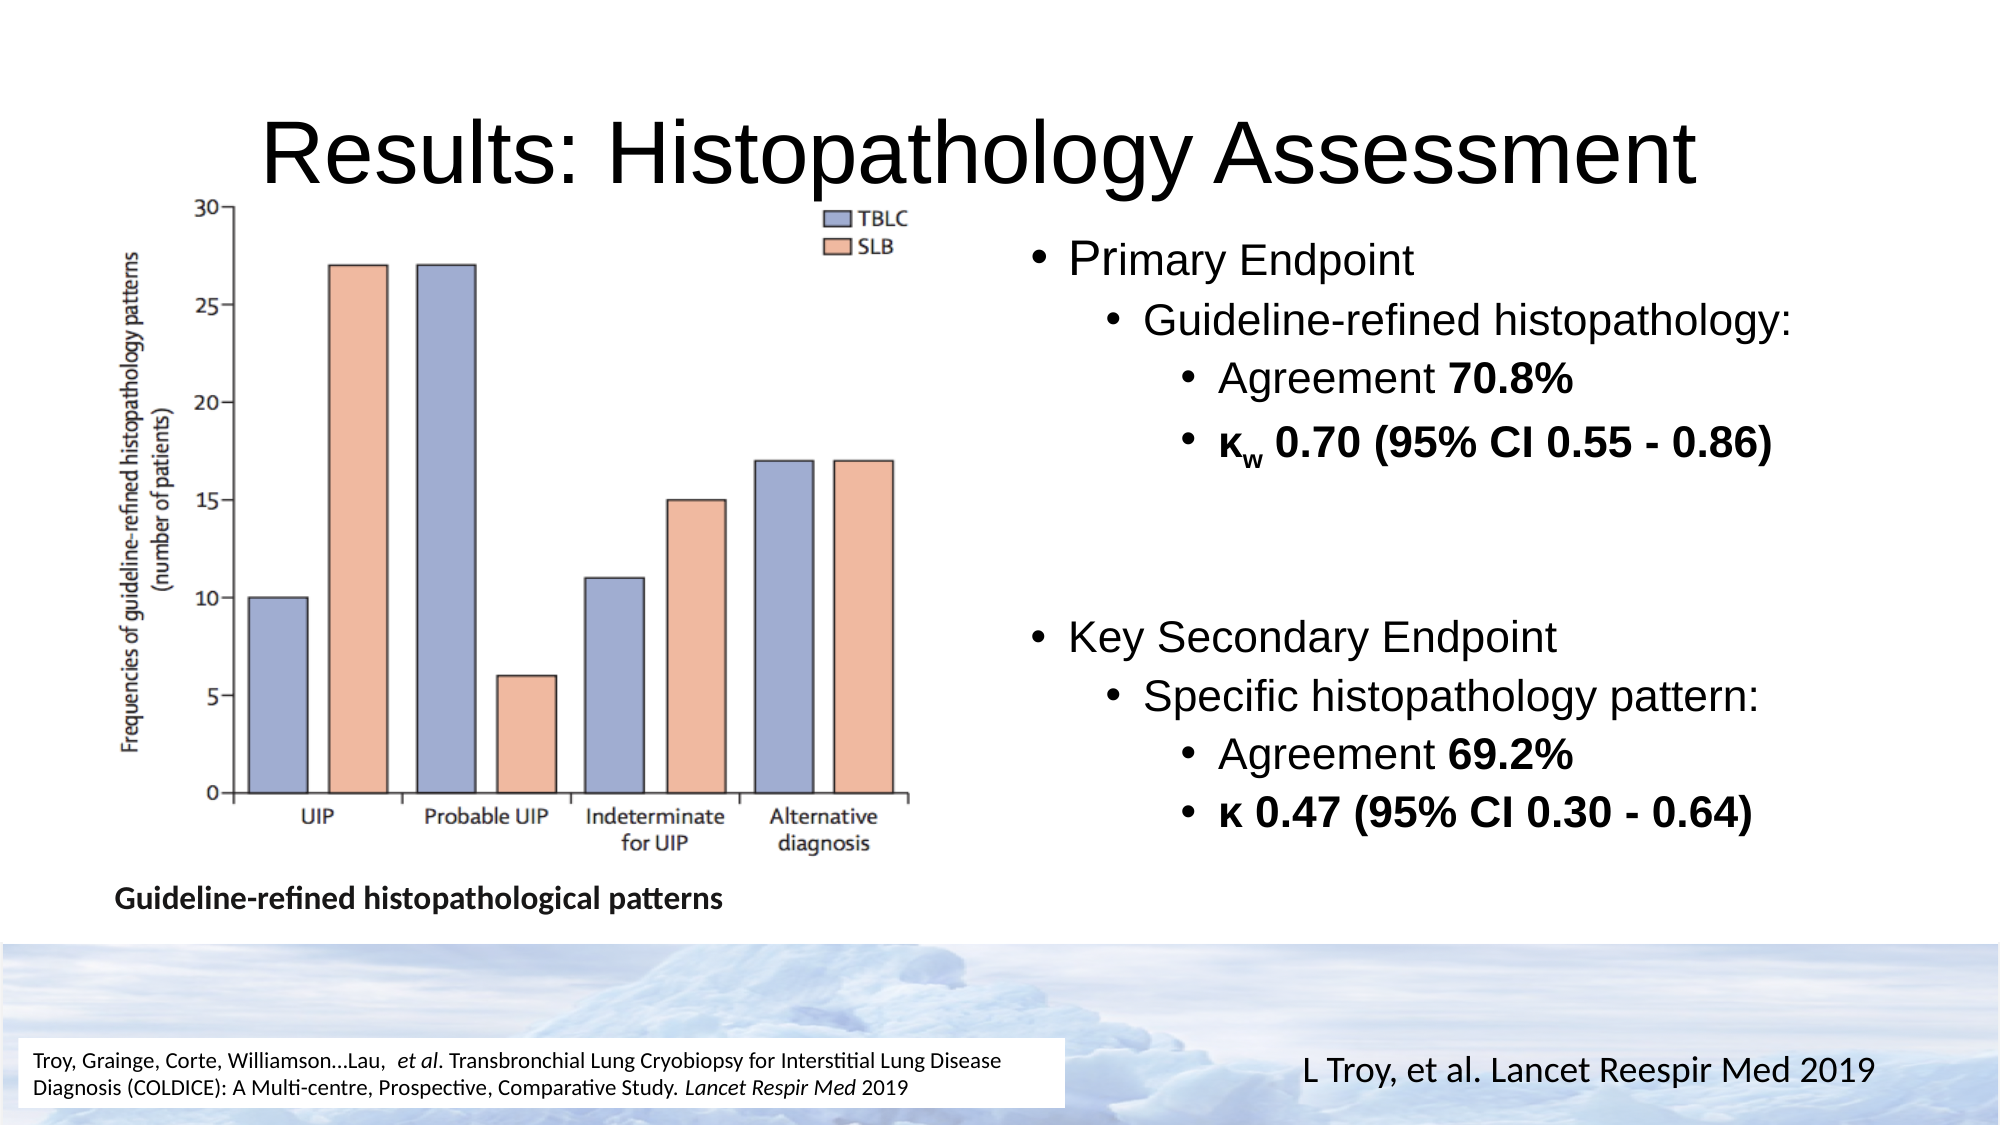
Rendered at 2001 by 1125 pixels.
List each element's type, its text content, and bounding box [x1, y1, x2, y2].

list Primary Endpoint Guideline-refined histopathology: Agreement 70.8% κw 0.70 (95% CI 0.55 - 0.86) Key Secondary Endpoint Specific histopathology pattern: Agreement 69.2% κ 0.47 (95% CI 0.30 - 0.64) [1015, 224, 1946, 894]
text_box Guideline-refined histopathological patterns [99, 869, 856, 924]
title Results: Histopathology Assessment [99, 86, 1900, 223]
picture [0, 940, 2000, 1125]
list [99, 181, 914, 869]
